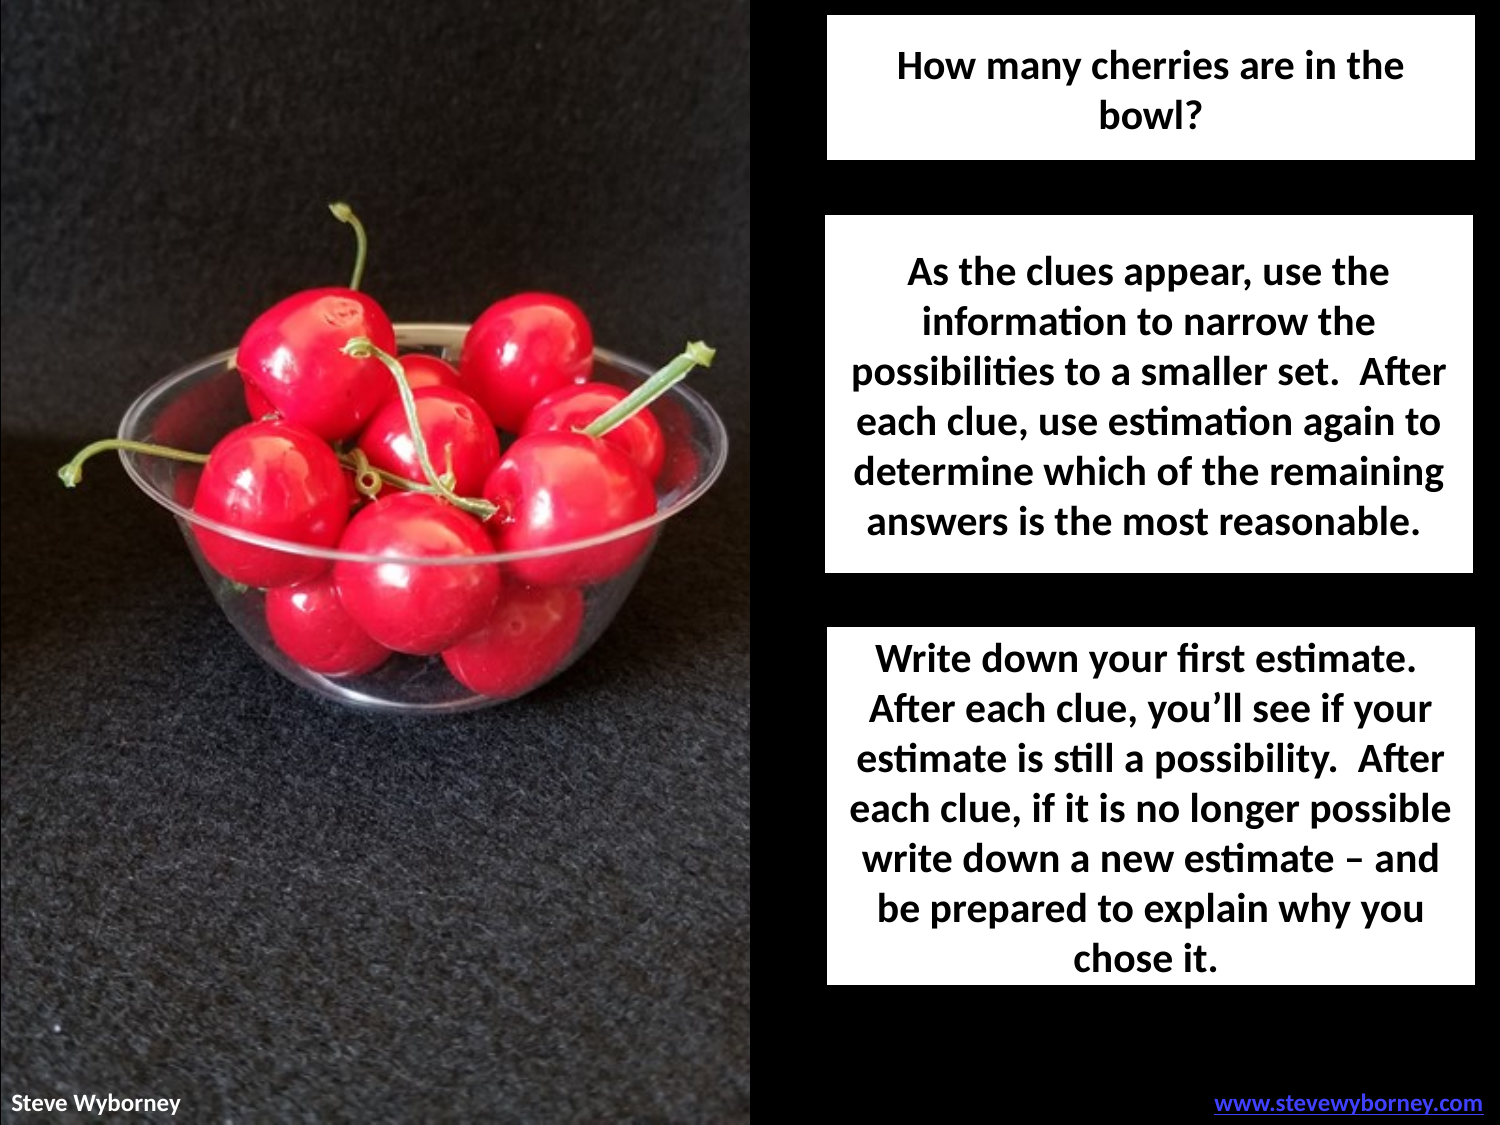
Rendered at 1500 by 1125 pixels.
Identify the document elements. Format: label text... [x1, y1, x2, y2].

picture [0, 0, 751, 1125]
text_box As the clues appear, use the information to narrow the possibilities to a smaller set. After each clue, use estimation again to determine which of the remaining answers is the most reasonable. [821, 210, 1477, 577]
text_box How many cherries are in the bowl? [823, 10, 1479, 164]
text_box Write down your first estimate. After each clue, you’ll see if your estimate is still a possibility. After each clue, if it is no longer possible write down a new estimate – and be prepared to explain why you chose it. [823, 623, 1479, 989]
text_box www.stevewyborney.com [1199, 1079, 1499, 1125]
